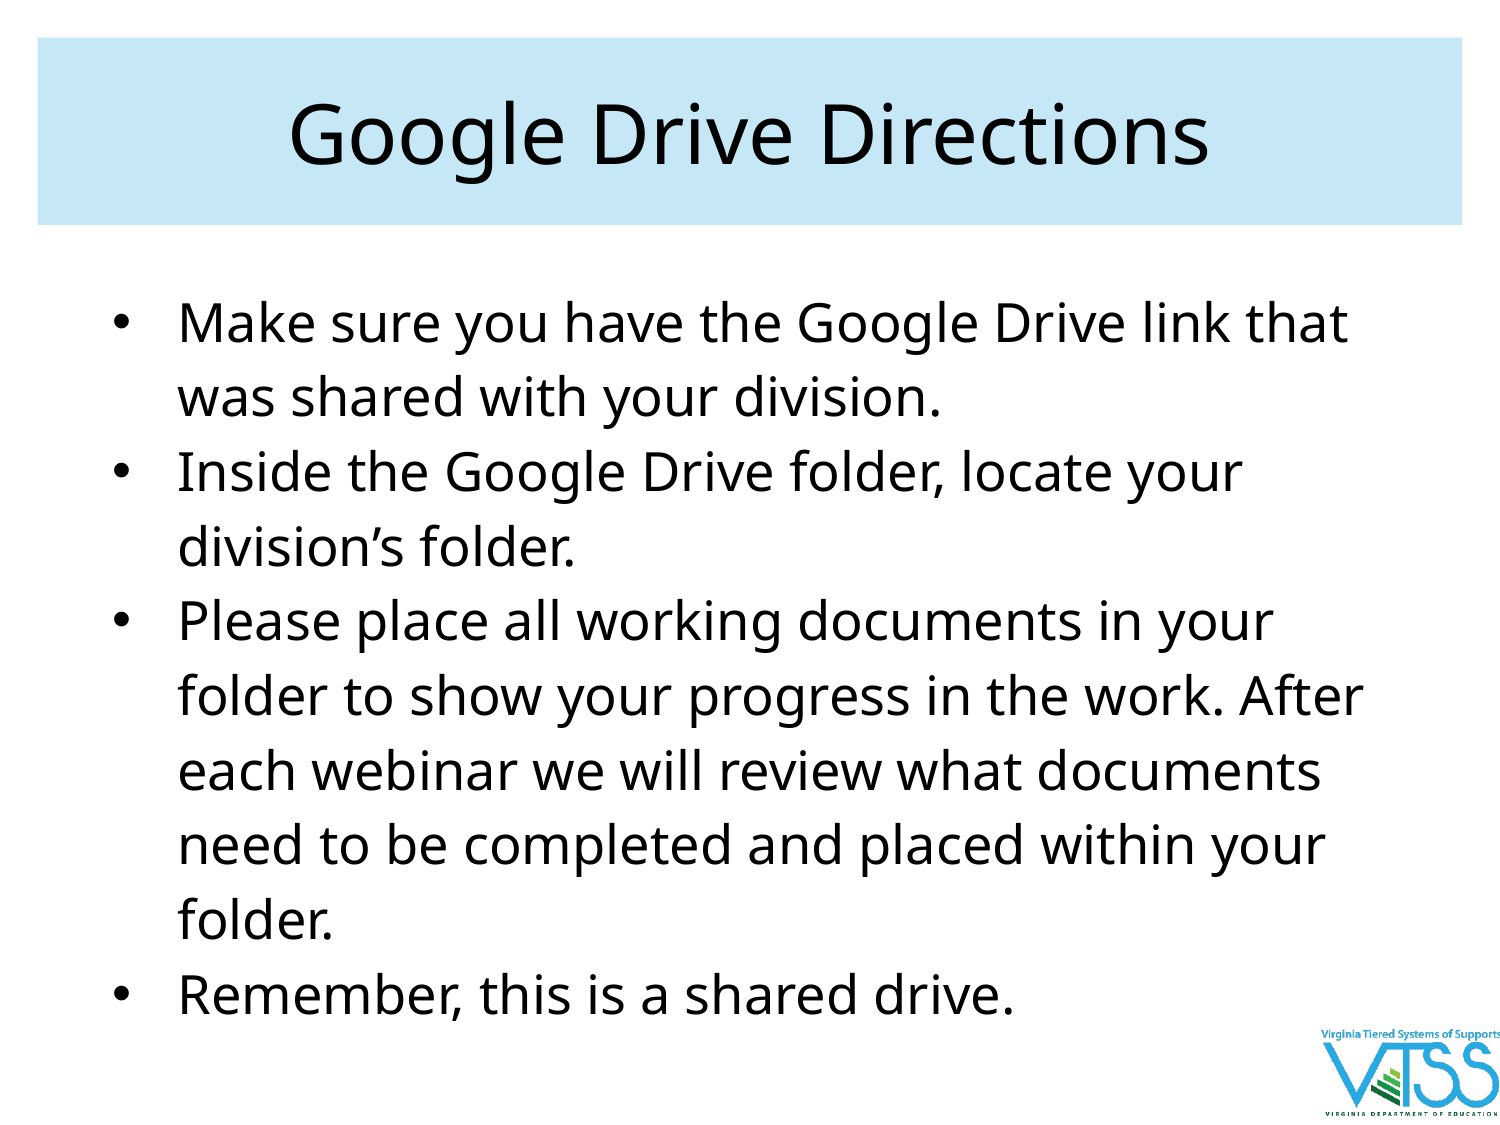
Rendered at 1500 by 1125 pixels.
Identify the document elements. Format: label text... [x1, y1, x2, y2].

picture [1321, 1029, 1500, 1116]
title Google Drive Directions [37, 37, 1463, 225]
list Make sure you have the Google Drive link that was shared with your division. Inside the Google Drive folder, locate your division’s folder. Please place all working documents in your folder to show your progress in the work. After each webinar we will review what documents need to be completed and placed within your folder. Remember, this is a shared drive. [87, 270, 1413, 1009]
